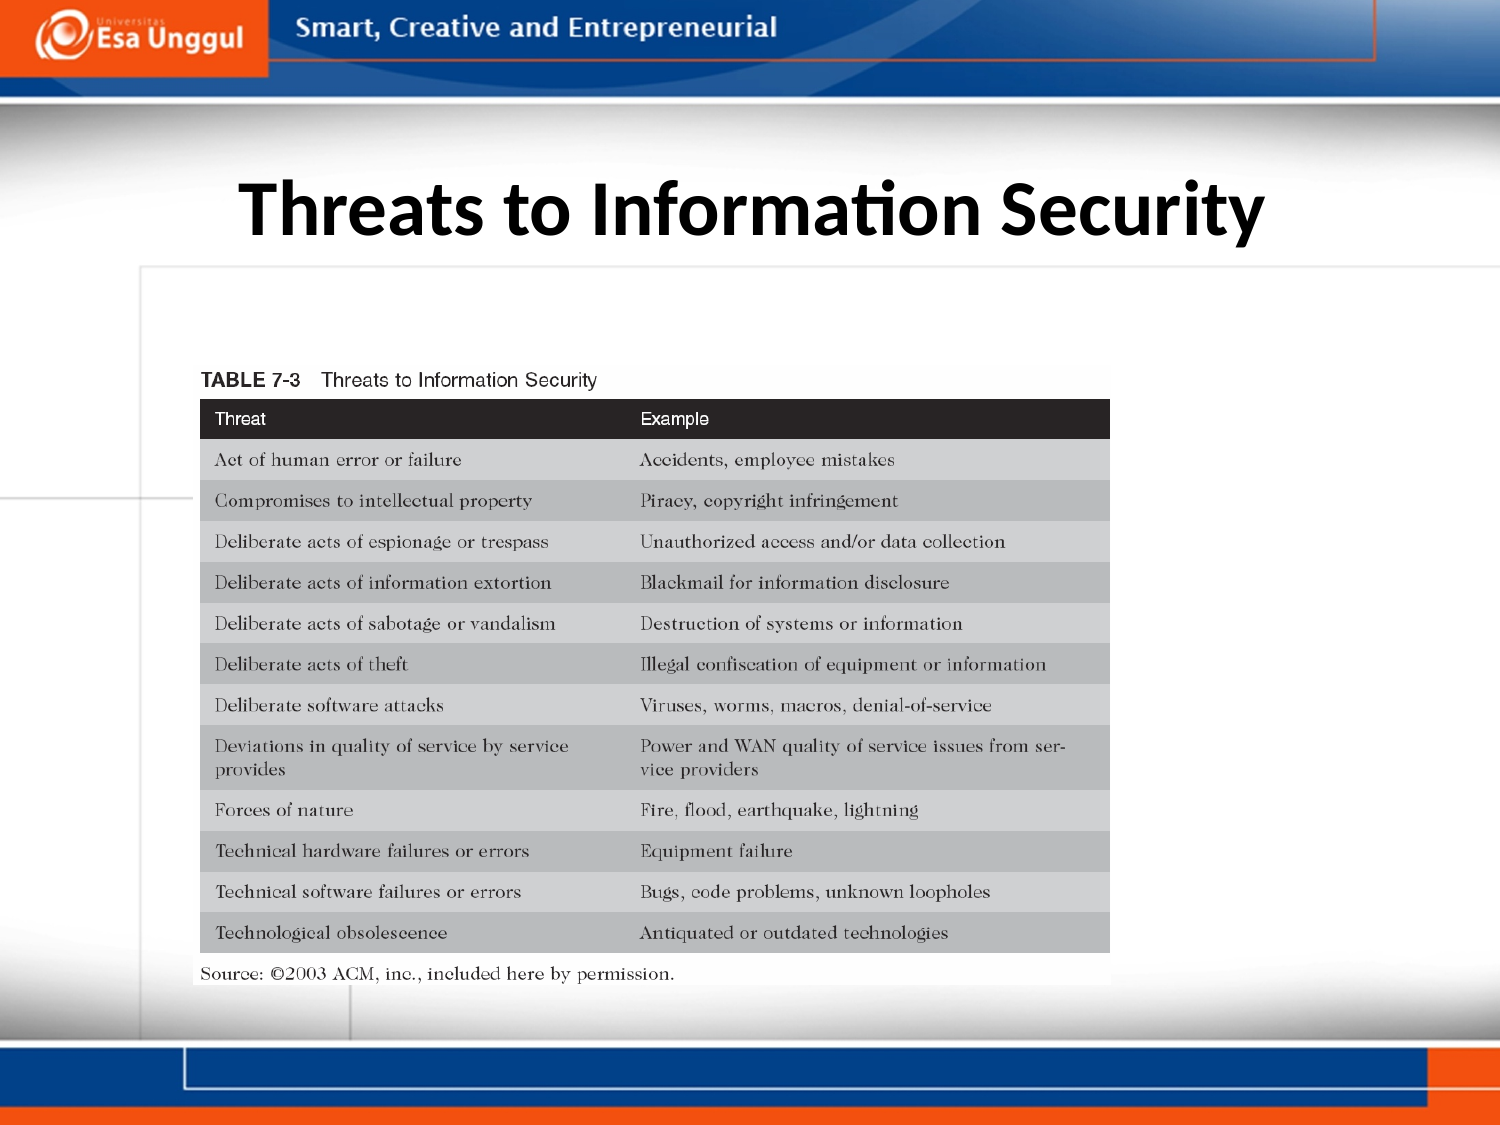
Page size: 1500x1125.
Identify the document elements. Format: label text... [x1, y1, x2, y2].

title Threats to Information Security [162, 149, 1344, 258]
picture [0, 0, 1500, 1125]
